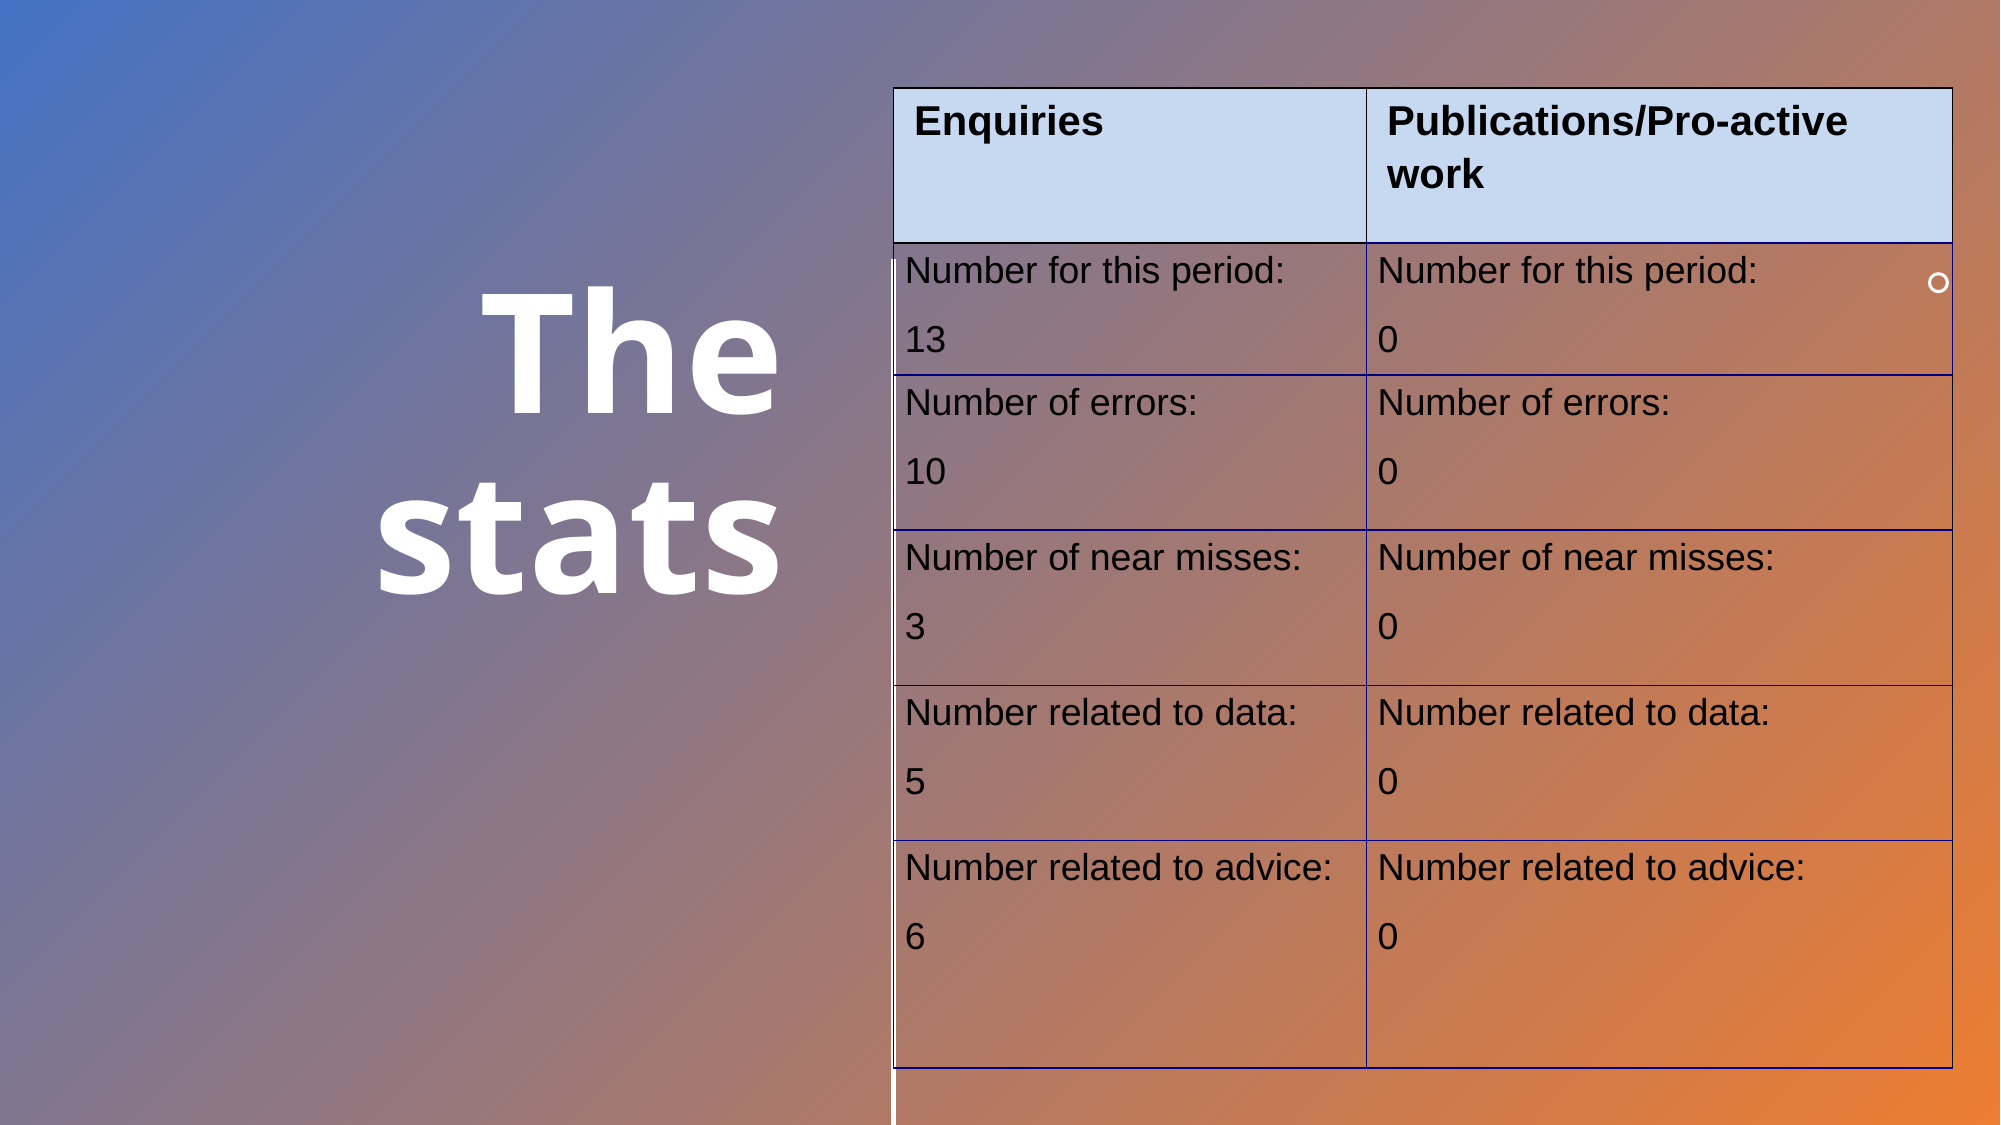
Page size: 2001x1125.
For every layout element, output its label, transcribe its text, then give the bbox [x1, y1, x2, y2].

table_cell Number for this period: 13 [894, 244, 1366, 374]
table_header Publications/Pro-active work [1367, 89, 1952, 242]
table_cell Number of near misses: 0 [1367, 531, 1952, 685]
table_cell Number related to advice: 0 [1367, 841, 1952, 1067]
title The stats [75, 262, 799, 858]
text_box [0, 0, 2000, 1125]
table_cell Number of errors: 0 [1367, 376, 1952, 529]
table_cell Number for this period: 0 [1367, 244, 1952, 374]
table_cell Number related to data: 0 [1367, 686, 1952, 840]
table_cell Number of errors: 10 [894, 376, 1366, 529]
table_header Enquiries [894, 89, 1366, 242]
table_cell Number related to data: 5 [894, 686, 1366, 840]
table_cell Number related to advice: 6 [894, 841, 1366, 1067]
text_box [1888, 207, 1949, 294]
table_cell Number of near misses: 3 [894, 531, 1366, 685]
